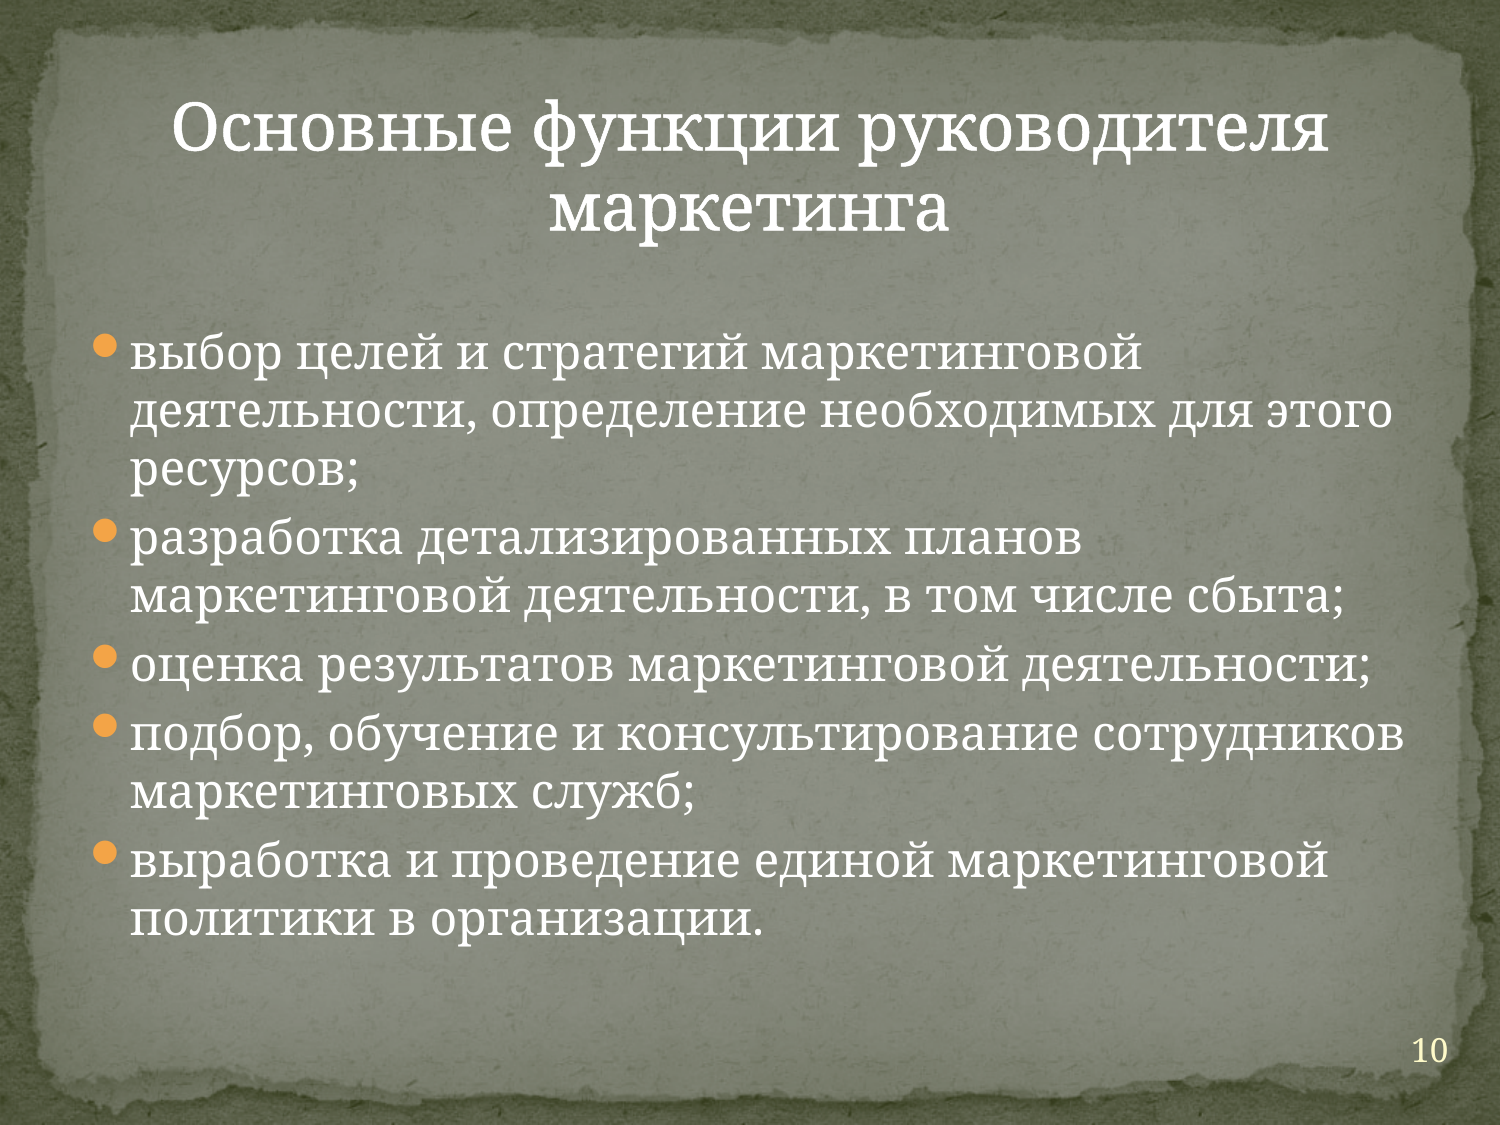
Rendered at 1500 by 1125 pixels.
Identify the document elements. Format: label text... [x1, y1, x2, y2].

title Основные функции руководителя маркетинга [74, 24, 1425, 303]
slide_number 10 [1379, 1014, 1480, 1089]
list выбор целей и стратегий маркетинговой деятельности, определение необходимых для этого ресурсов; разработка детализированных планов маркетинговой деятельности, в том числе сбыта; оценка результатов маркетинговой деятельности; подбор, обучение и консультирование сотрудников маркетинговых служб; выработка и проведение единой маркетинговой политики в организации. [75, 314, 1425, 1000]
